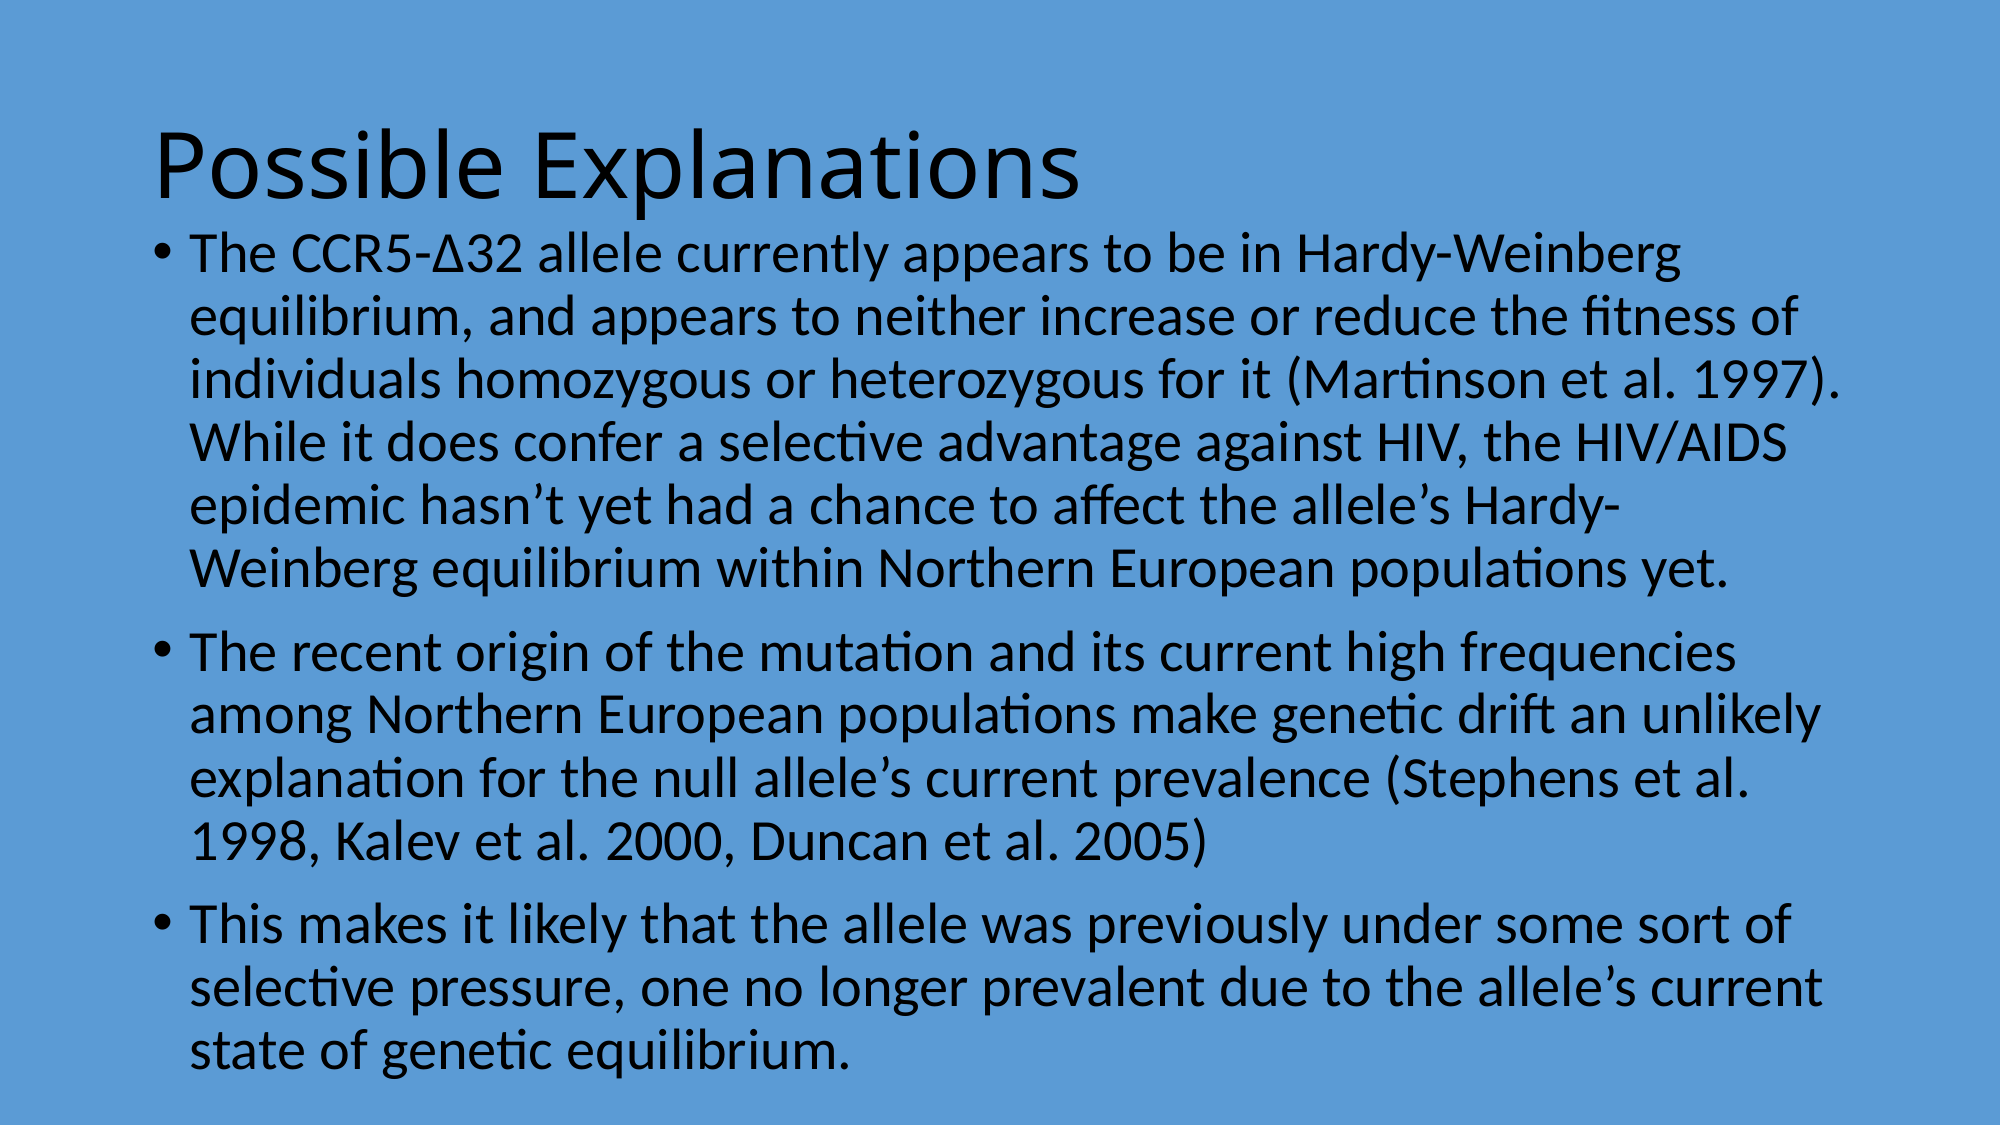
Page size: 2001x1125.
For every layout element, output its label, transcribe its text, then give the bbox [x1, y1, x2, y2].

list The CCR5-Δ32 allele currently appears to be in Hardy-Weinberg equilibrium, and appears to neither increase or reduce the fitness of individuals homozygous or heterozygous for it (Martinson et al. 1997). While it does confer a selective advantage against HIV, the HIV/AIDS epidemic hasn’t yet had a chance to affect the allele’s Hardy-Weinberg equilibrium within Northern European populations yet. The recent origin of the mutation and its current high frequencies among Northern European populations make genetic drift an unlikely explanation for the null allele’s current prevalence (Stephens et al. 1998, Kalev et al. 2000, Duncan et al. 2005) This makes it likely that the allele was previously under some sort of selective pressure, one no longer prevalent due to the allele’s current state of genetic equilibrium. [137, 214, 1863, 1093]
title Possible Explanations [137, 59, 1863, 214]
